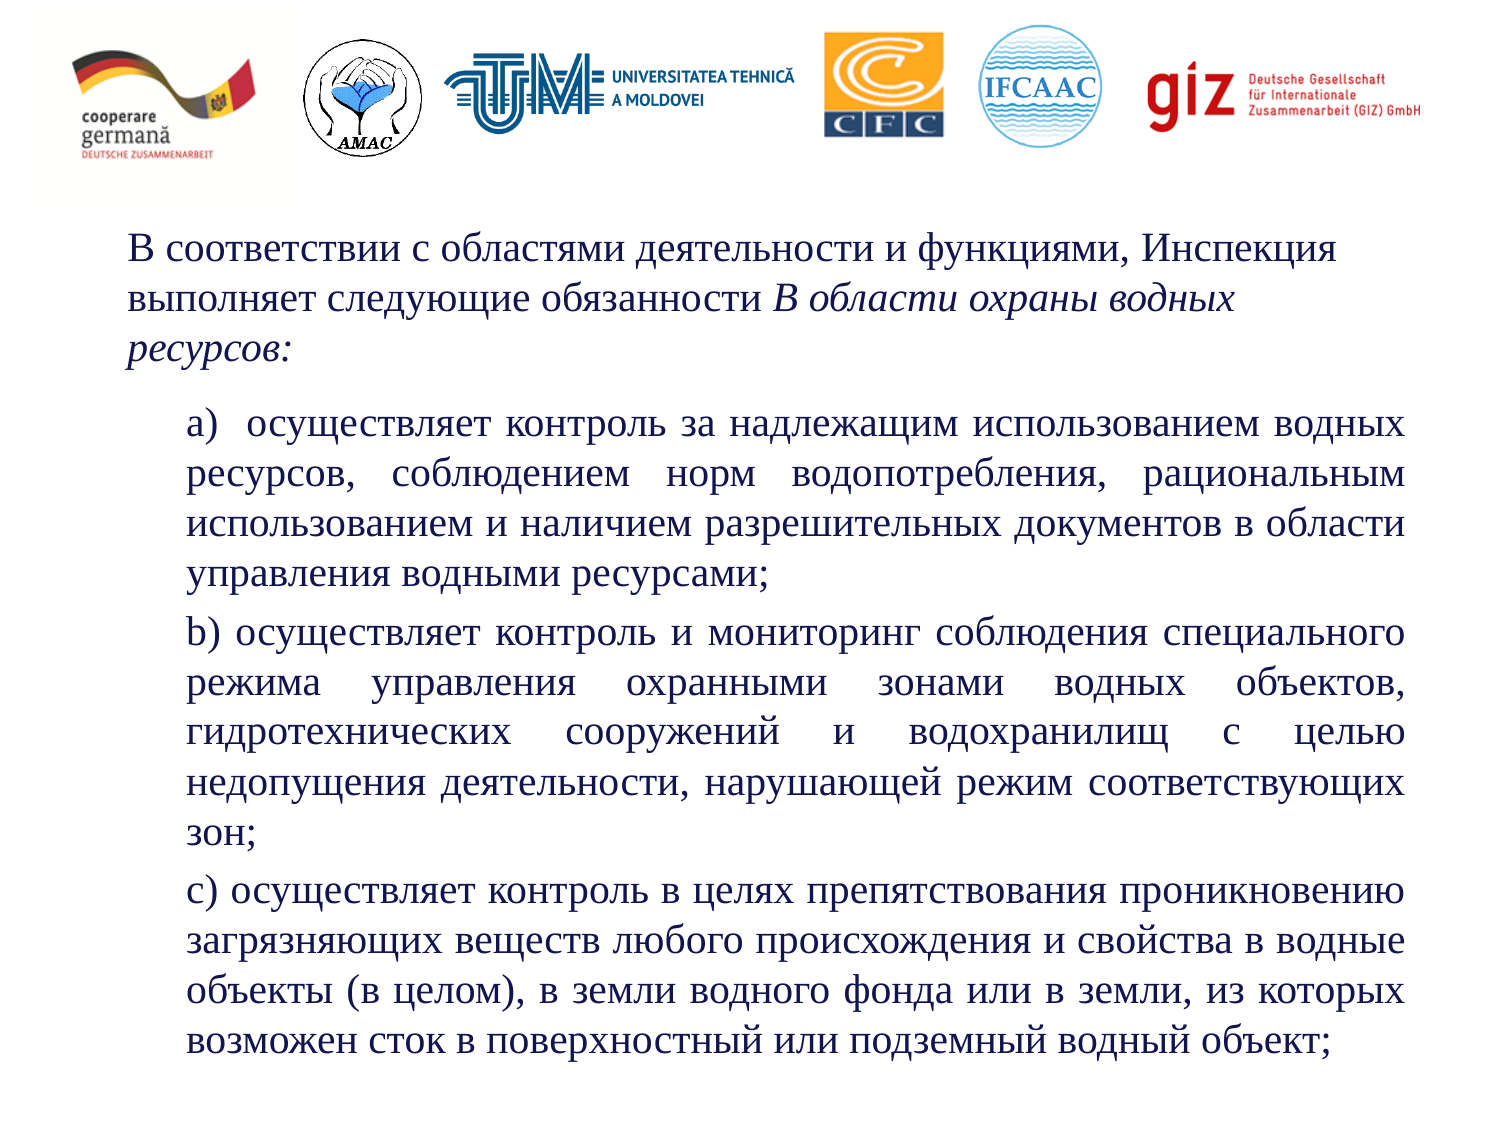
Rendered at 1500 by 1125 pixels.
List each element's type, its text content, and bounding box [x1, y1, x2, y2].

picture [31, 7, 300, 213]
picture [434, 47, 800, 140]
list В соответствии с областями деятельности и функциями, Инспекция выполняет следующие обязанности В области охраны водных ресурсов: a) осуществляет контроль за надлежащим использованием водных ресурсов, соблюдением норм водопотребления, рациональным использованием и наличием разрешительных документов в области управления водными ресурсами; b) осуществляет контроль и мониторинг соблюдения специального режима управления охранными зонами водных объектов, гидротехнических сооружений и водохранилищ с целью недопущения деятельности, нарушающей режим соответствующих зон; c) осуществляет контроль в целях препятствования проникновению загрязняющих веществ любого происхождения и свойства в водные объекты (в целом), в земли водного фонда или в земли, из которых возможен сток в поверхностный или подземный водный объект; [111, 212, 1422, 1028]
picture [1136, 55, 1435, 147]
picture [970, 16, 1109, 154]
picture [303, 38, 422, 158]
picture [822, 23, 948, 149]
